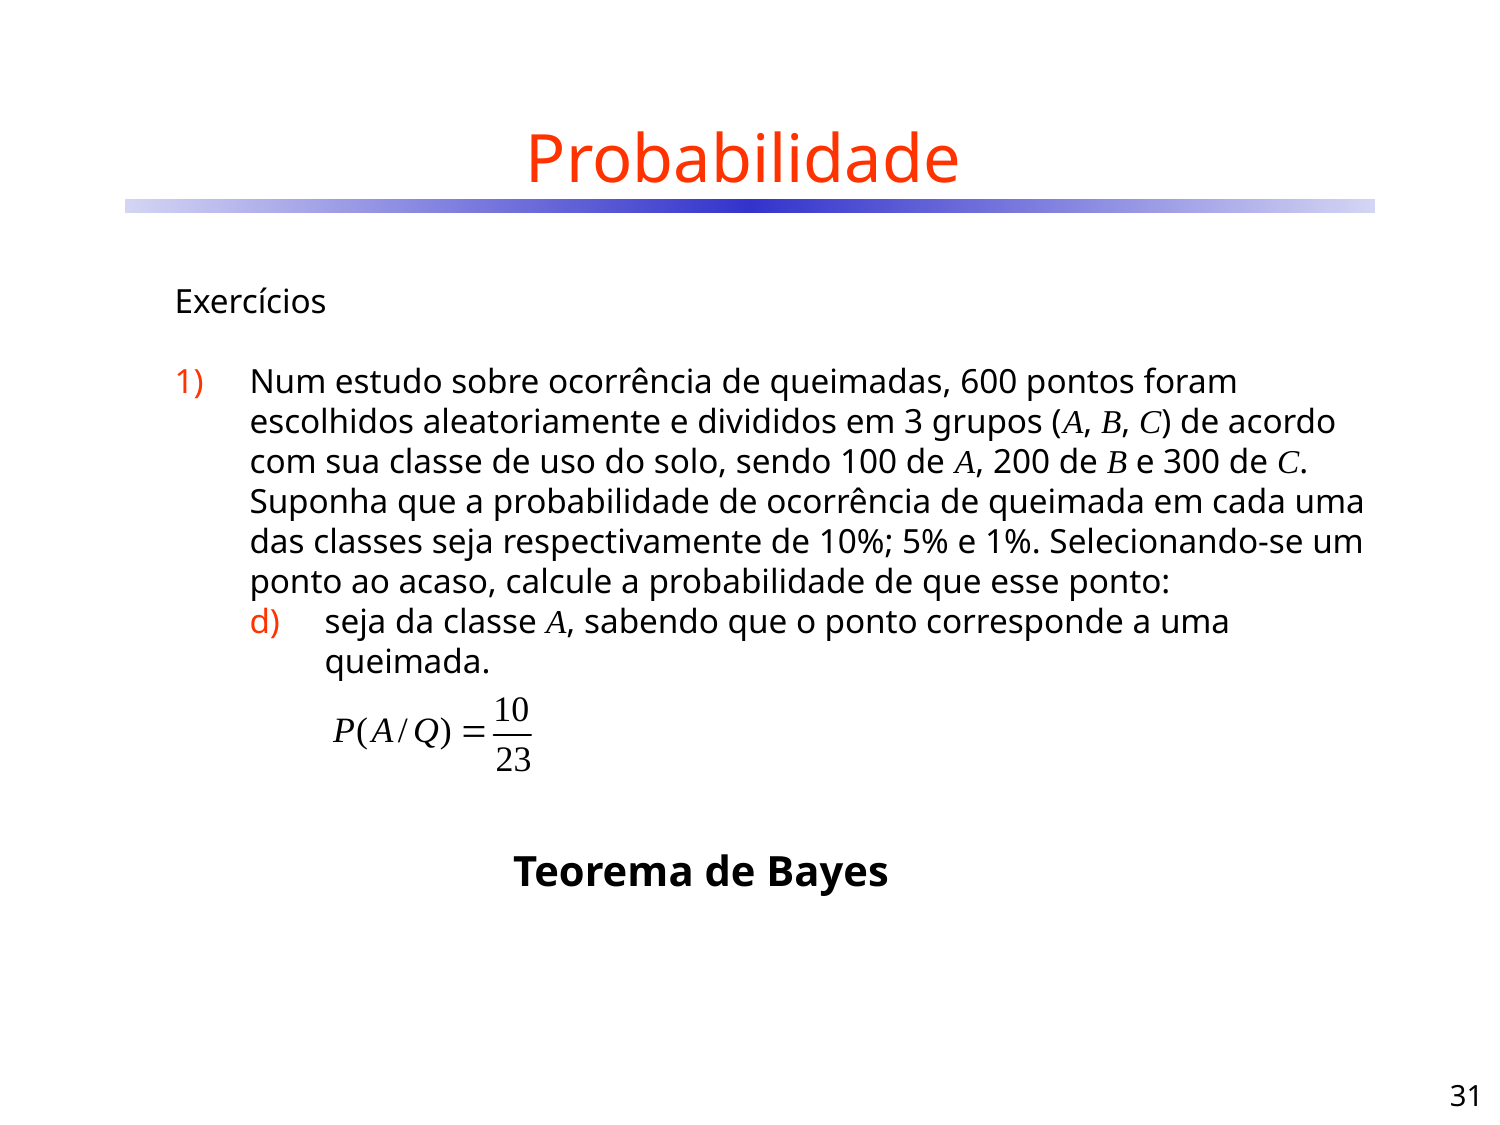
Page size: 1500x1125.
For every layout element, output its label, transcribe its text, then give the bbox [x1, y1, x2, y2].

title Probabilidade [49, 99, 1438, 213]
text_box Exercícios Num estudo sobre ocorrência de queimadas, 600 pontos foram escolhidos aleatoriamente e divididos em 3 grupos (A, B, C) de acordo com sua classe de uso do solo, sendo 100 de A, 200 de B e 300 de C. Suponha que a probabilidade de ocorrência de queimada em cada uma das classes seja respectivamente de 10%; 5% e 1%. Selecionando-se um ponto ao acaso, calcule a probabilidade de que esse ponto: seja da classe A, sabendo que o ponto corresponde a uma queimada. [159, 273, 1395, 727]
slide_number 31 [1185, 1049, 1499, 1125]
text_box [487, 687, 539, 781]
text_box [326, 709, 482, 758]
text_box Teorema de Bayes [498, 837, 904, 903]
